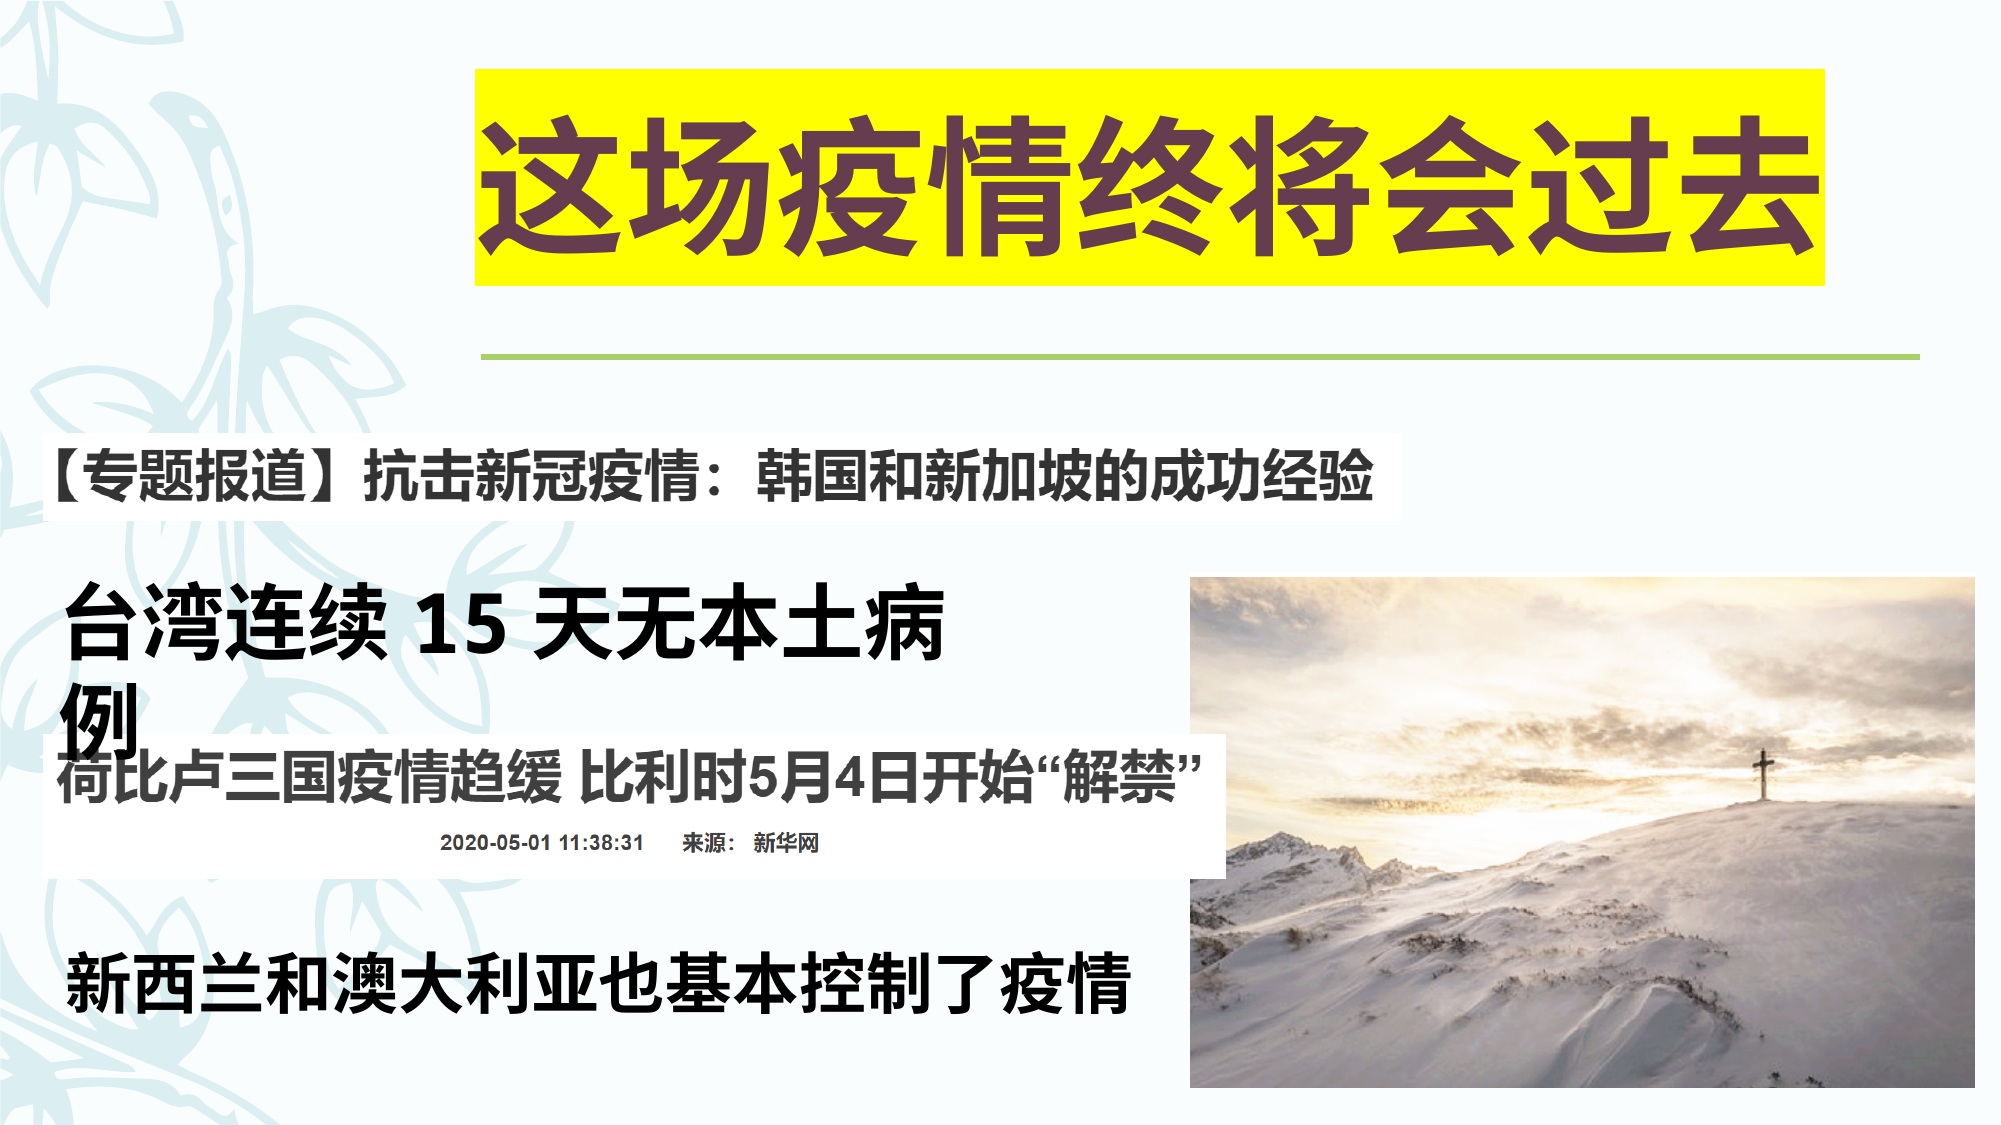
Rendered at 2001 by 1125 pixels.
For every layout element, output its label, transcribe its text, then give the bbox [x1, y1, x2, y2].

text_box 台湾连续15天无本土病例 [43, 562, 1044, 734]
title 这场疫情终将会过去 [460, 93, 1920, 350]
text_box 新西兰和澳大利亚也基本控制了疫情 [50, 934, 1148, 1029]
picture [43, 572, 1975, 1089]
picture [43, 432, 1402, 522]
